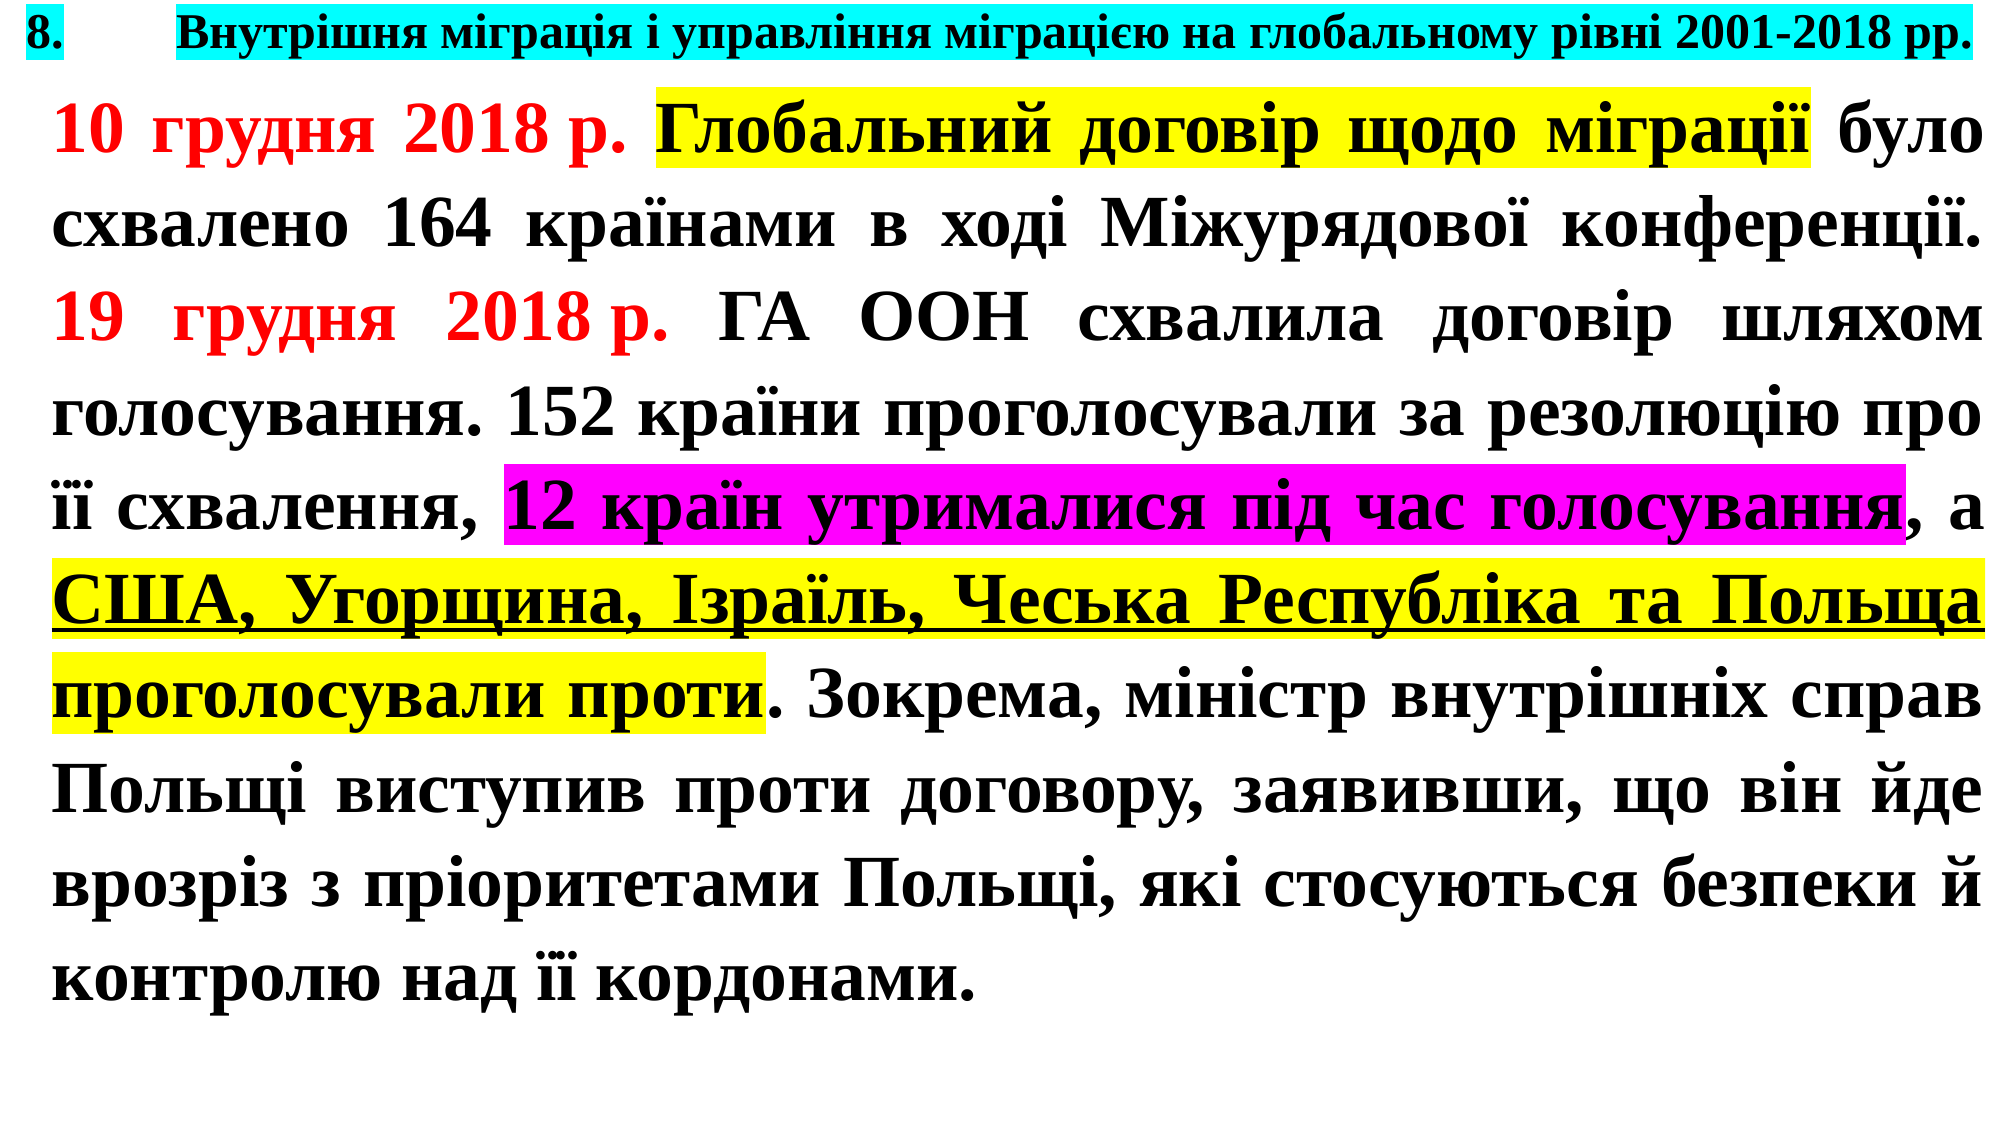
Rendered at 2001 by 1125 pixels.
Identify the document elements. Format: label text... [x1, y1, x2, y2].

list 10 грудня 2018 р. Глобальний договір щодо міграції було схвалено 164 країнами в ході Міжурядової конференції. 19 грудня 2018 р. ГА ООН схвалила договір шляхом голосування. 152 країни проголосували за резолюцію про її схвалення, 12 країн утрималися під час голосування, а США, Угорщина, Ізраїль, Чеська Республіка та Польща проголосували проти. Зокрема, міністр внутрішніх справ Польщі виступив проти договору, заявивши, що він йде врозріз з пріоритетами Польщі, які стосуються безпеки й контролю над її кордонами. [0, 65, 2000, 1125]
title 8. Внутрішня міграція і управління міграцією на глобальному рівні 2001-2018 рр. [0, 0, 2000, 65]
